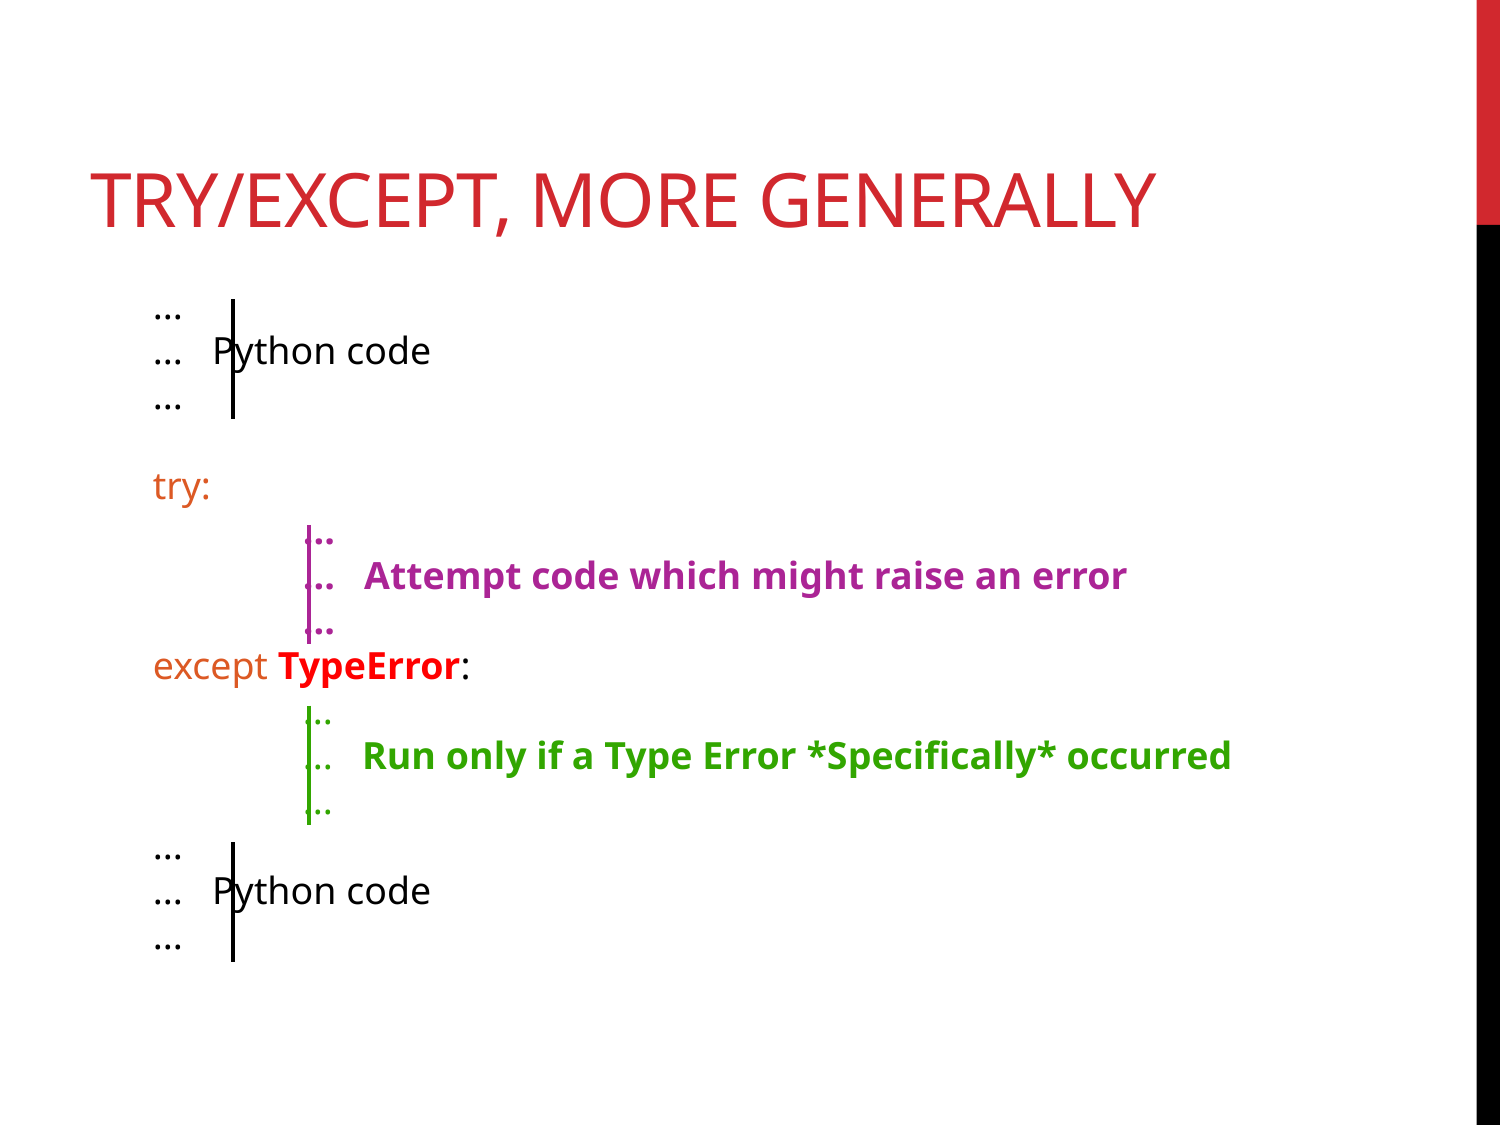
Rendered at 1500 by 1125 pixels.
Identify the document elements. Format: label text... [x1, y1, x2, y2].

title Try/except, more generally [75, 25, 1325, 250]
text_box ... ... Python code ... try: ... ... Attempt code which might raise an error ... except TypeError: ... ... Run only if a Type Error *Specifically* occurred ... ... ... Python code ... [138, 274, 1467, 1125]
